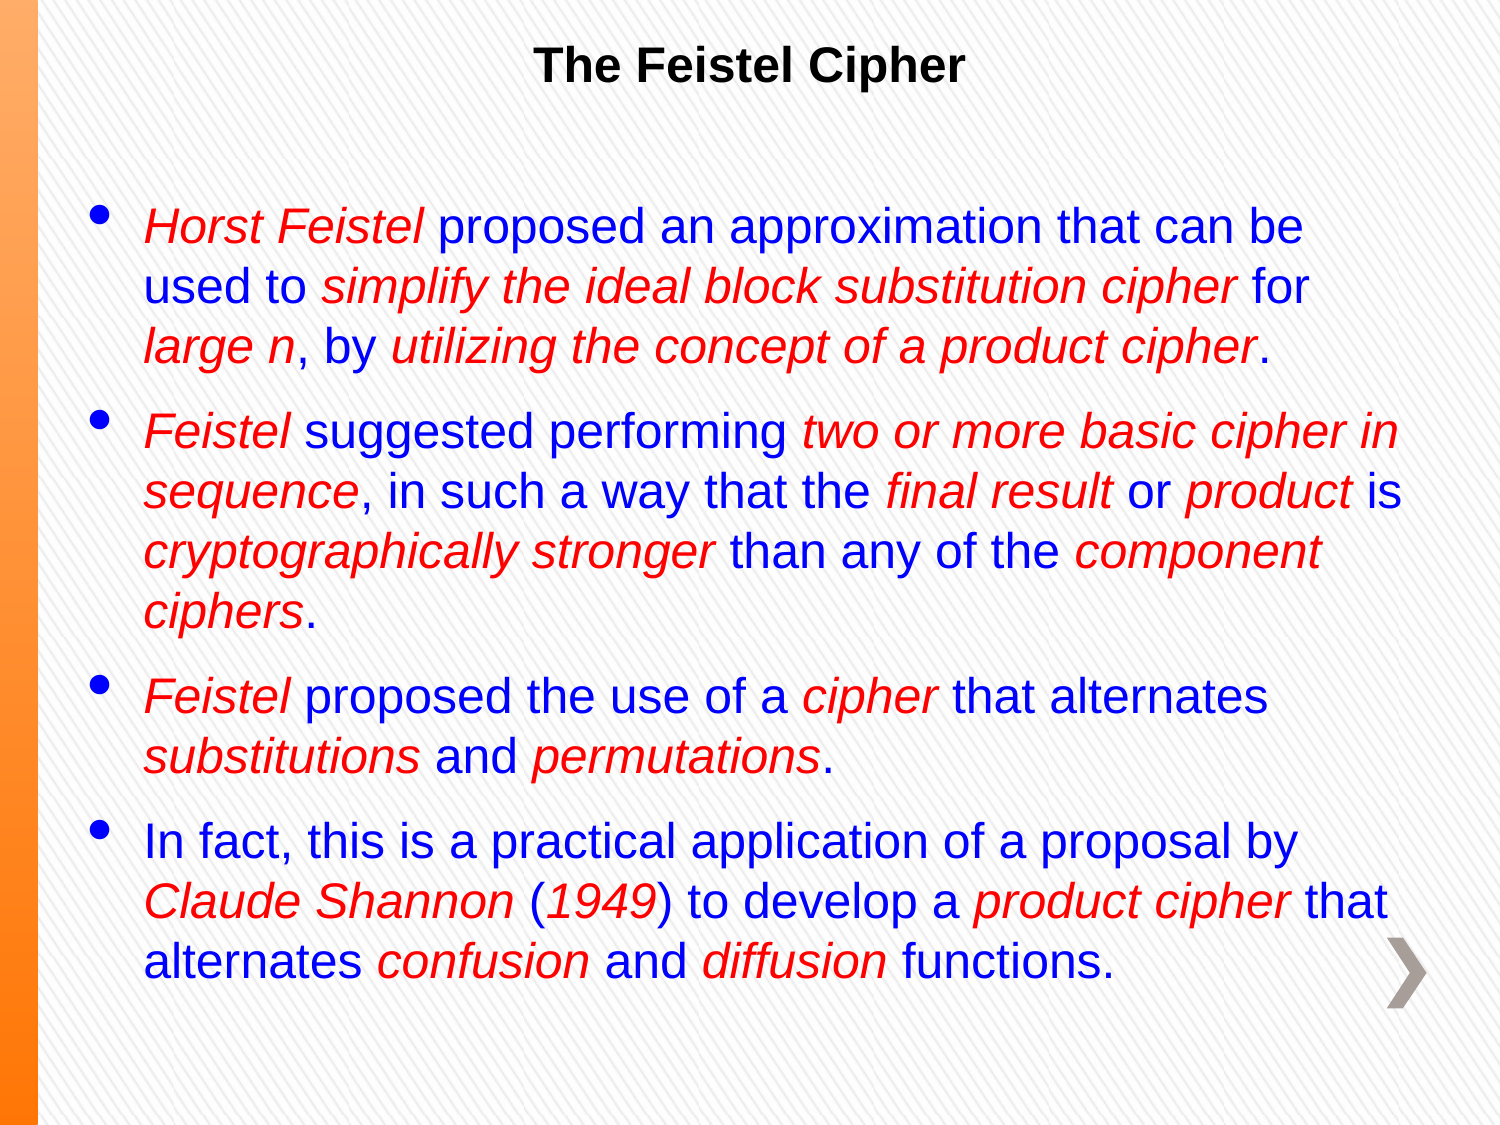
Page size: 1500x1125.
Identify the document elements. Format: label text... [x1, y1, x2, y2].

table_header 0 [0, 281, 37, 285]
text_box Horst Feistel proposed an approximation that can be used to simplify the ideal block substitution cipher for large n, by utilizing the concept of a product cipher. Feistel suggested performing two or more basic cipher in sequence, in such a way that the final result or product is cryptographically stronger than any of the component ciphers. Feistel proposed the use of a cipher that alternates substitutions and permutations. In fact, this is a practical application of a proposal by Claude Shannon (1949) to develop a product cipher that alternates confusion and diffusion functions. [72, 186, 1424, 1017]
text_box The Feistel Cipher [74, 11, 1425, 114]
